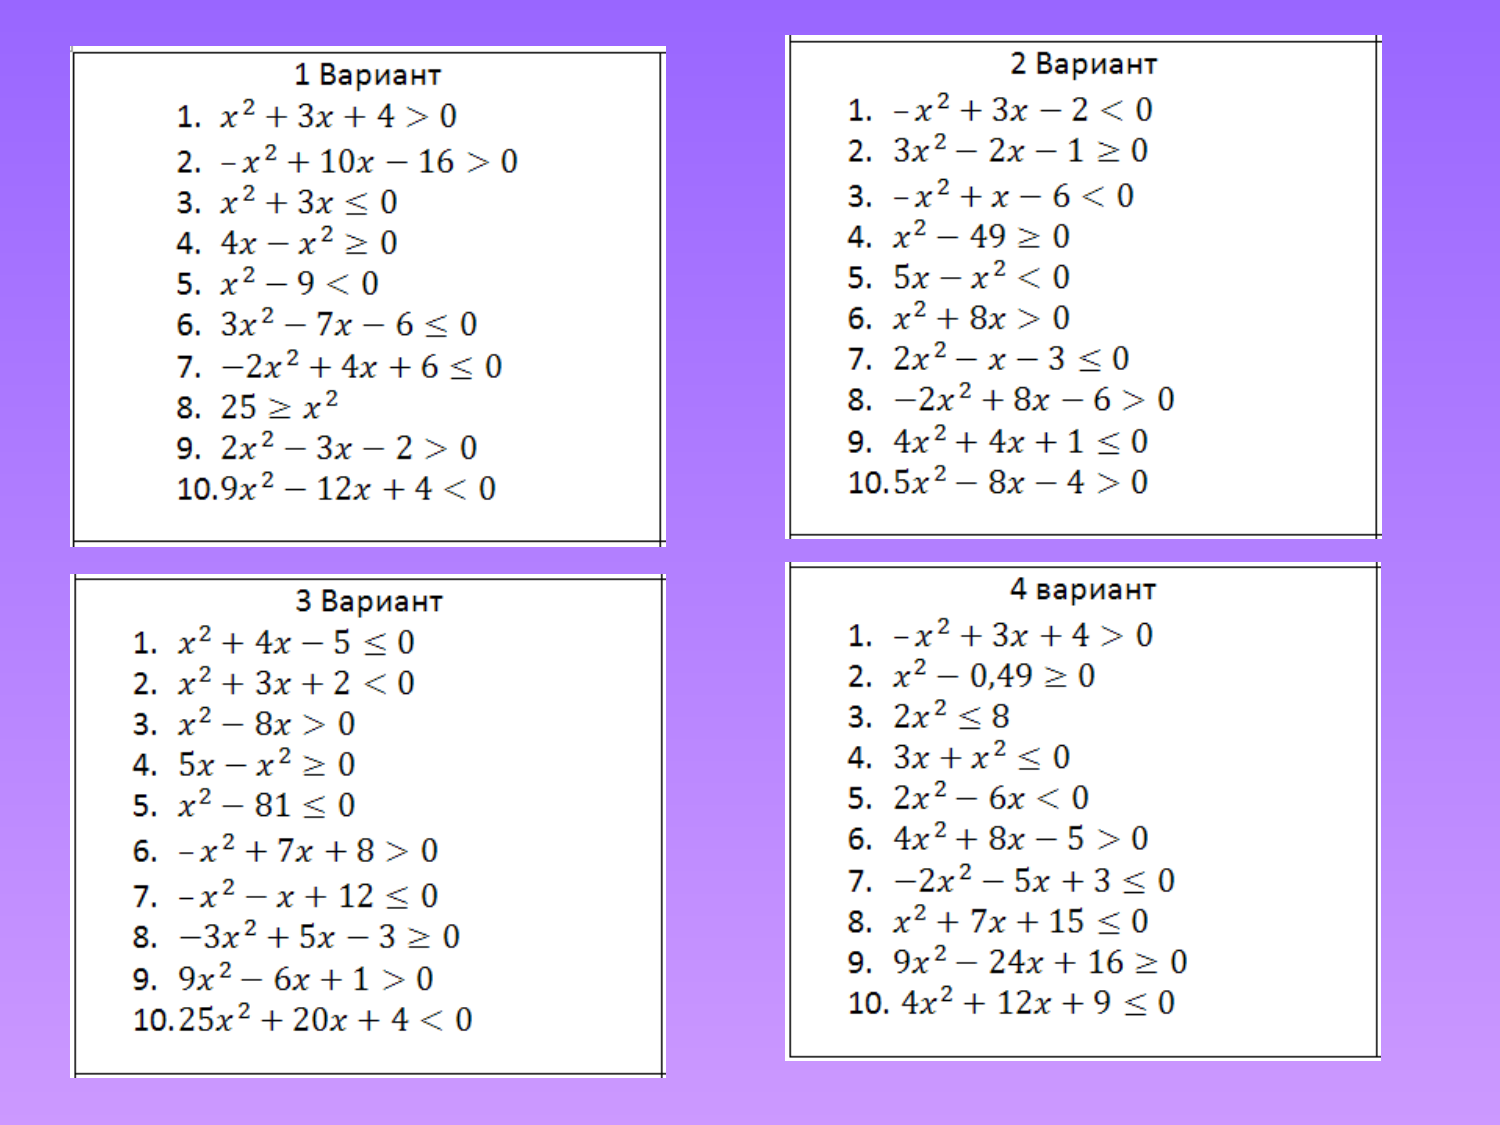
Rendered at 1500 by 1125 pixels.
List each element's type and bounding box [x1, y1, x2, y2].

picture [70, 573, 666, 1078]
picture [784, 562, 1381, 1062]
picture [784, 34, 1383, 539]
picture [70, 46, 666, 548]
